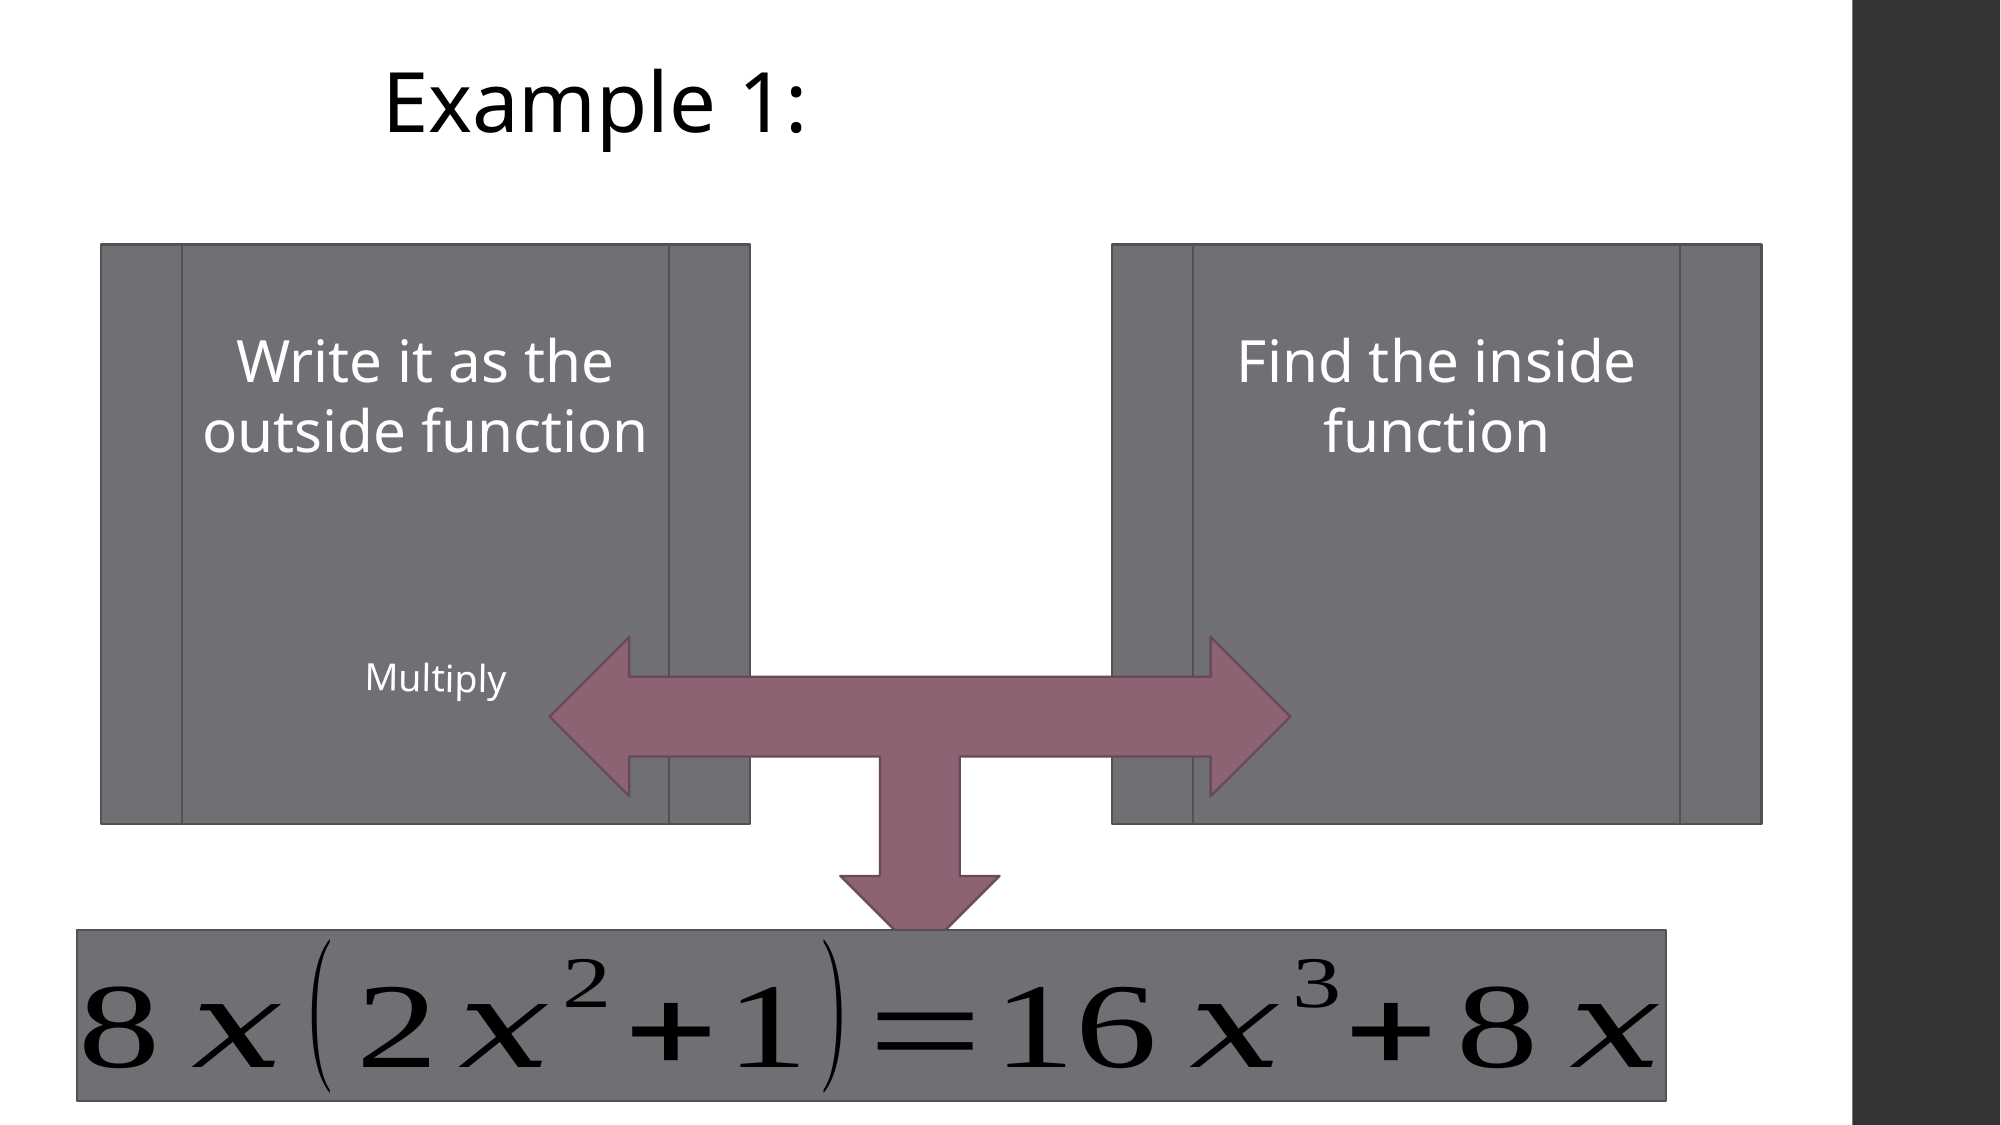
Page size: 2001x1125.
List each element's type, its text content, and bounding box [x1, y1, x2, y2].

text_box Multiply [548, 635, 1292, 929]
